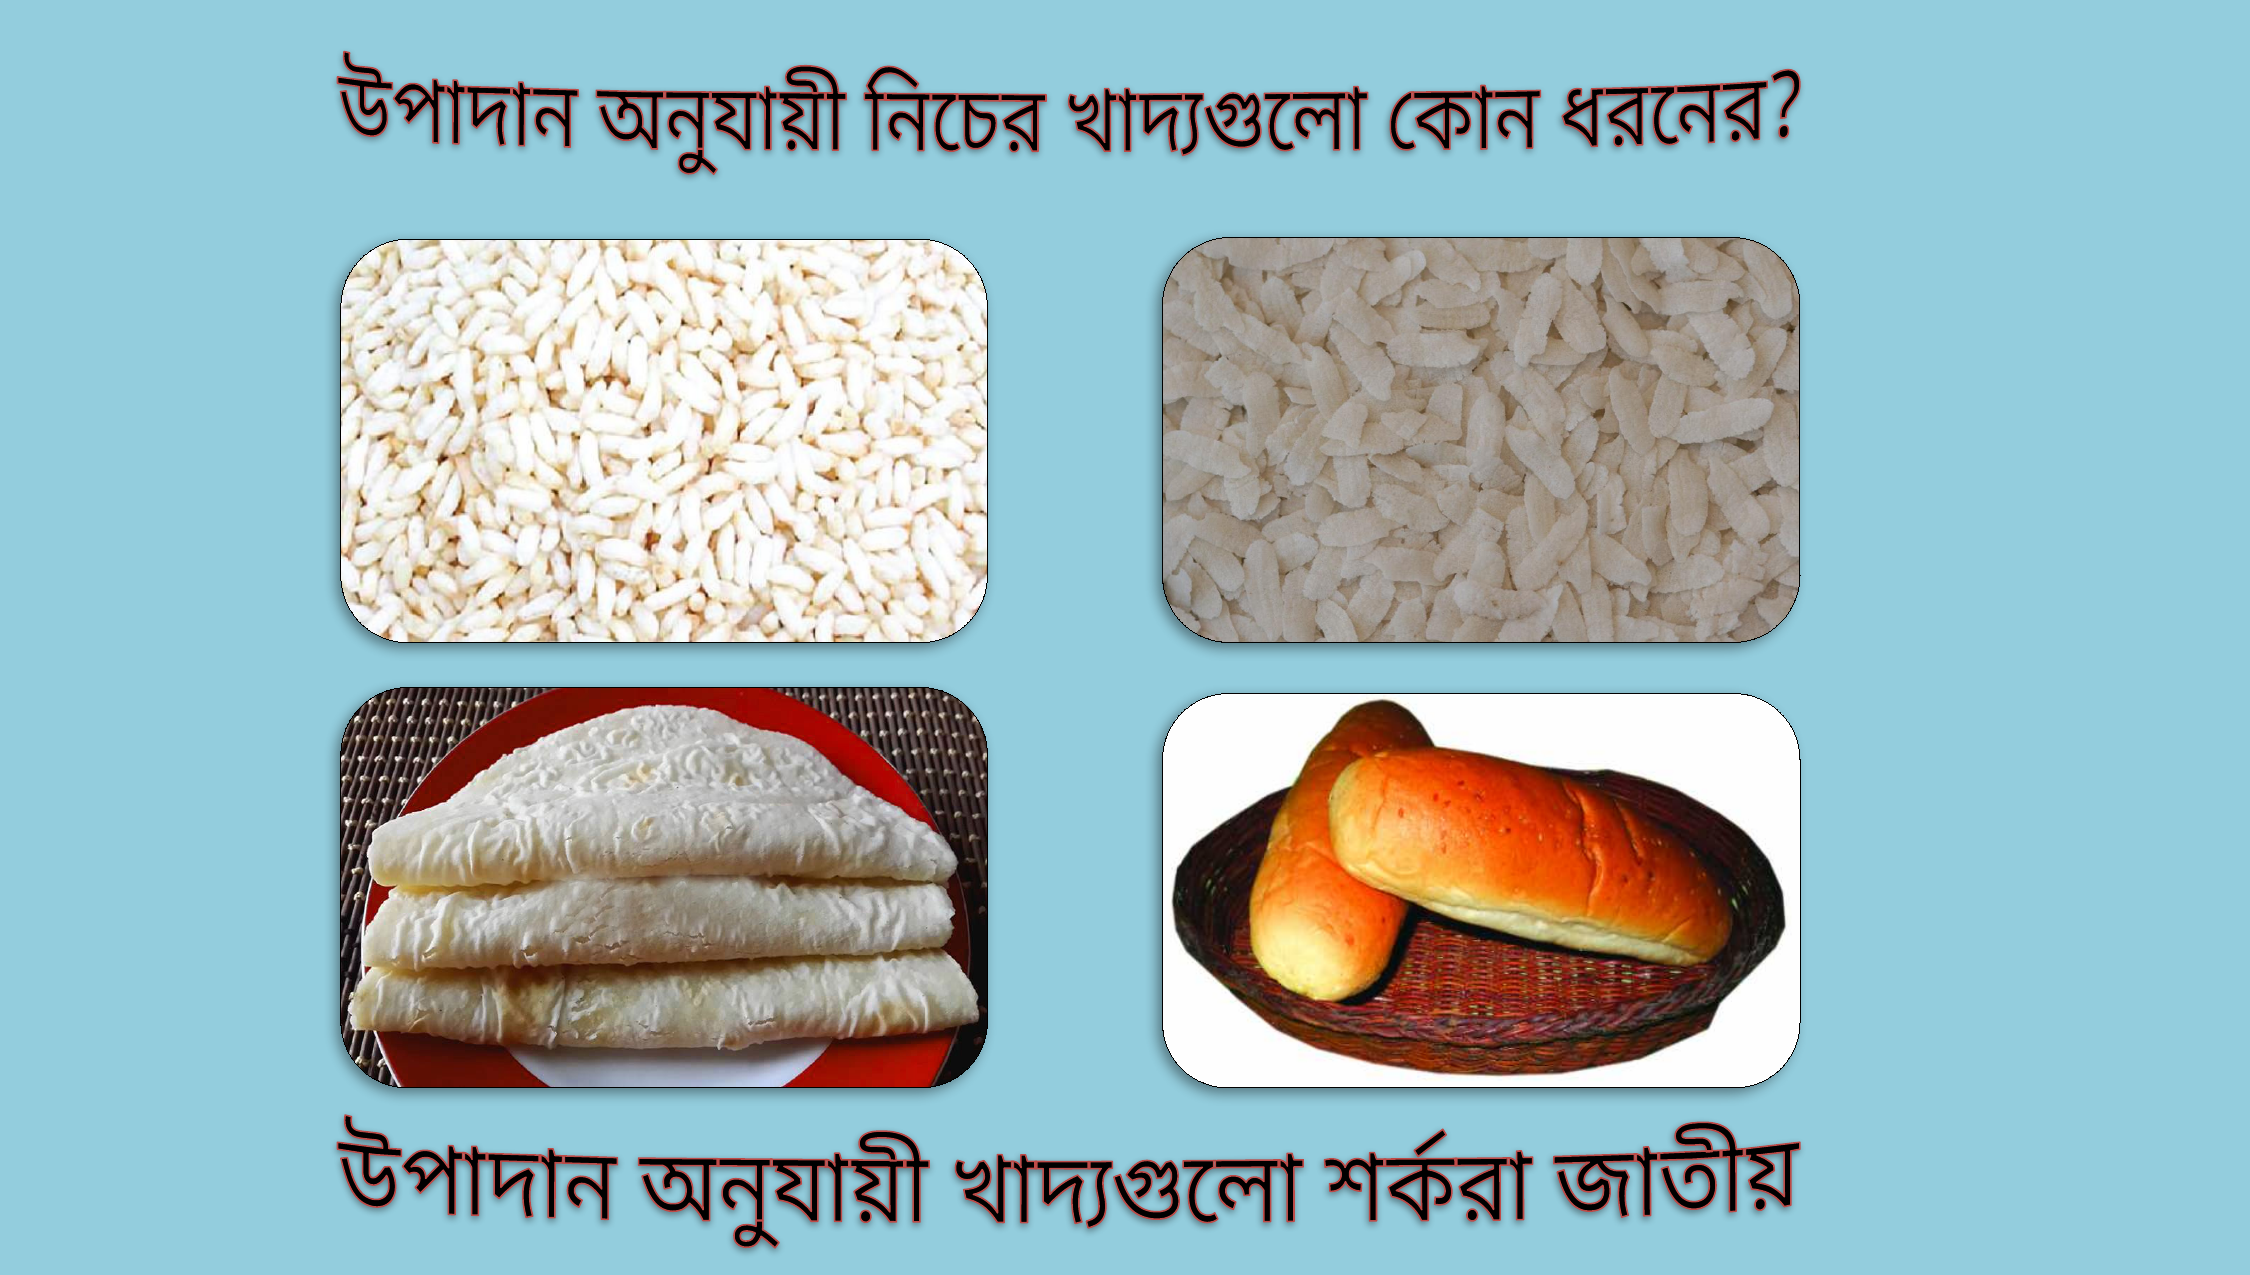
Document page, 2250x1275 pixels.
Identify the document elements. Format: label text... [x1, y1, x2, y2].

text_box উপাদান অনুযায়ী নিচের খাদ্যগুলো কোন ধরনের? [1263, 85, 1369, 152]
text_box উপাদান অনুযায়ী খাদ্যগুলো শর্করা জাতীয় [637, 1130, 930, 1249]
text_box উপাদান অনুযায়ী খাদ্যগুলো শর্করা জাতীয় [1553, 1121, 1801, 1218]
text_box উপাদান অনুযায়ী নিচের খাদ্যগুলো কোন ধরনের? [1067, 87, 1205, 157]
text_box উপাদান অনুযায়ী খাদ্যগুলো শর্করা জাতীয় [1182, 1152, 1304, 1224]
text_box উপাদান অনুযায়ী নিচের খাদ্যগুলো কোন ধরনের? [1771, 68, 1801, 119]
text_box উপাদান অনুযায়ী নিচের খাদ্যগুলো কোন ধরনের? [595, 64, 847, 176]
picture [1162, 693, 1801, 1089]
picture [1162, 237, 1801, 643]
text_box উপাদান অনুযায়ী নিচের খাদ্যগুলো কোন ধরনের? [392, 78, 579, 148]
text_box উপাদান অনুযায়ী নিচের খাদ্যগুলো কোন ধরনের? [336, 50, 394, 137]
text_box উপাদান অনুযায়ী নিচের খাদ্যগুলো কোন ধরনের? [1204, 92, 1262, 149]
text_box উপাদান অনুযায়ী নিচের খাদ্যগুলো কোন ধরনের? [1561, 80, 1768, 148]
picture [340, 687, 988, 1089]
text_box উপাদান অনুযায়ী খাদ্যগুলো শর্করা জাতীয় [336, 1114, 403, 1208]
text_box উপাদান অনুযায়ী খাদ্যগুলো শর্করা জাতীয় [401, 1144, 619, 1221]
text_box উপাদান অনুযায়ী খাদ্যগুলো শর্করা জাতীয় [1323, 1128, 1534, 1222]
text_box উপাদান অনুযায়ী খাদ্যগুলো শর্করা জাতীয় [1113, 1159, 1180, 1220]
text_box উপাদান অনুযায়ী নিচের খাদ্যগুলো কোন ধরনের? [1389, 84, 1542, 151]
picture [340, 238, 988, 643]
text_box উপাদান অনুযায়ী খাদ্যগুলো শর্করা জাতীয় [954, 1153, 1114, 1229]
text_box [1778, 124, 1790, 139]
text_box উপাদান অনুযায়ী নিচের খাদ্যগুলো কোন ধরনের? [863, 65, 1047, 153]
